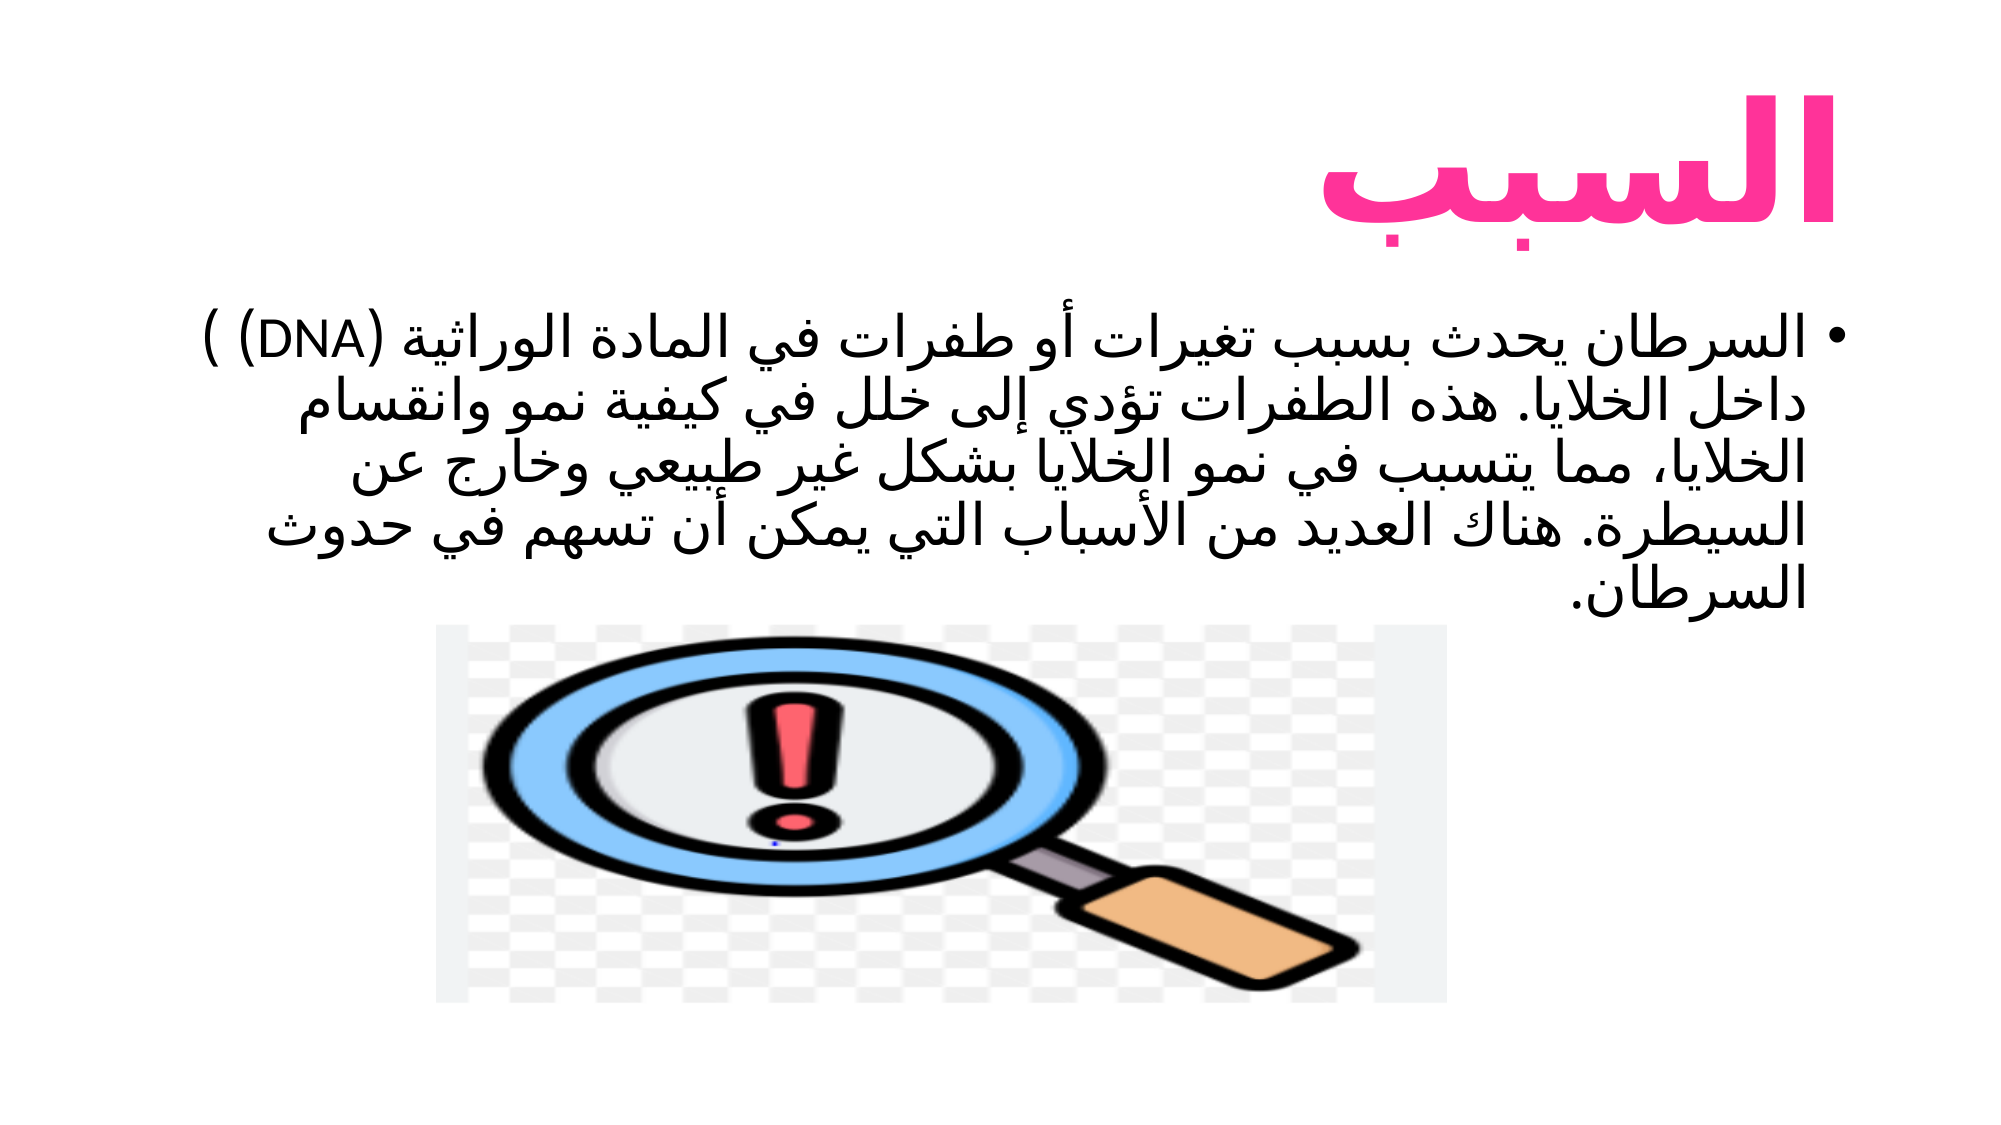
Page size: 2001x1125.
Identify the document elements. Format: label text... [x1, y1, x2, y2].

picture [436, 622, 1447, 1014]
list السرطان يحدث بسبب تغيرات أو طفرات في المادة الوراثية (DNA) ) داخل الخلايا. هذه الطفرات تؤدي إلى خلل في كيفية نمو وانقسام الخلايا، مما يتسبب في نمو الخلايا بشكل غير طبيعي وخارج عن السيطرة. هناك العديد من الأسباب التي يمكن أن تسهم في حدوث السرطان. [137, 299, 1863, 1014]
title السبب [137, 59, 1863, 278]
